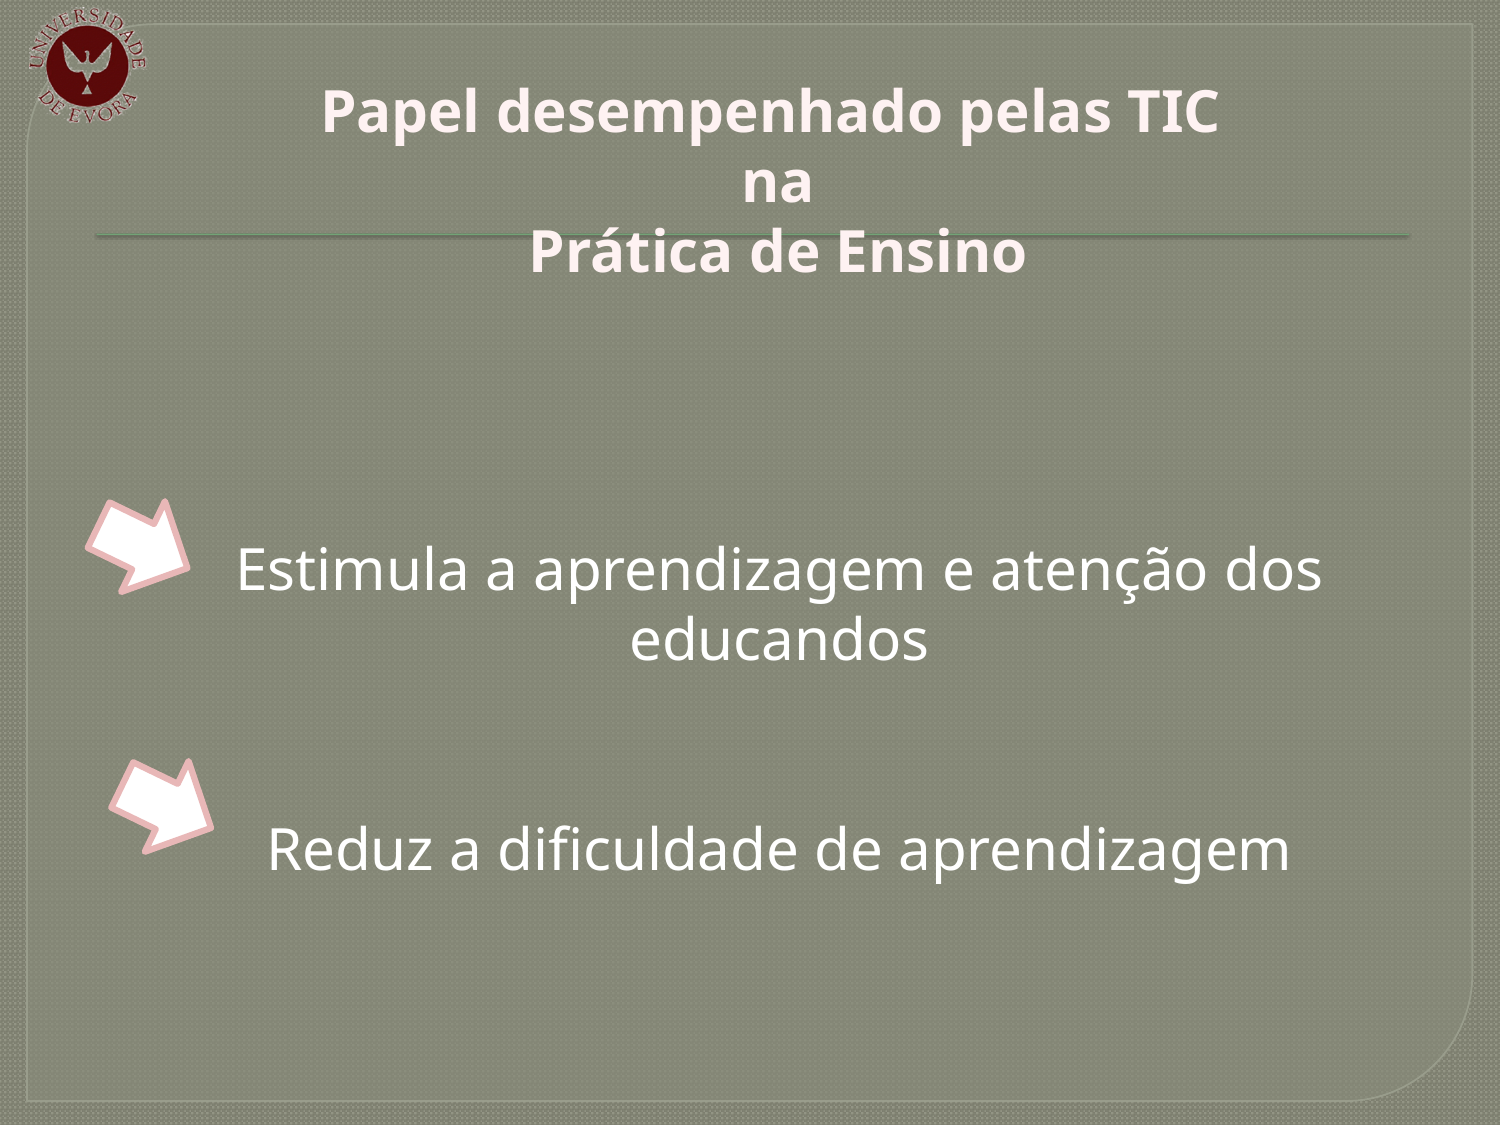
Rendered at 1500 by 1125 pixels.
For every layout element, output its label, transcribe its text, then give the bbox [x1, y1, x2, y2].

text_box Papel desempenhado pelas TIC na Prática de Ensino [305, 66, 1236, 292]
picture [29, 6, 148, 123]
text_box Estimula a aprendizagem e atenção dos educandos Reduz a dificuldade de aprendizagem [159, 479, 1400, 960]
text_box [84, 498, 191, 595]
text_box [108, 757, 215, 855]
